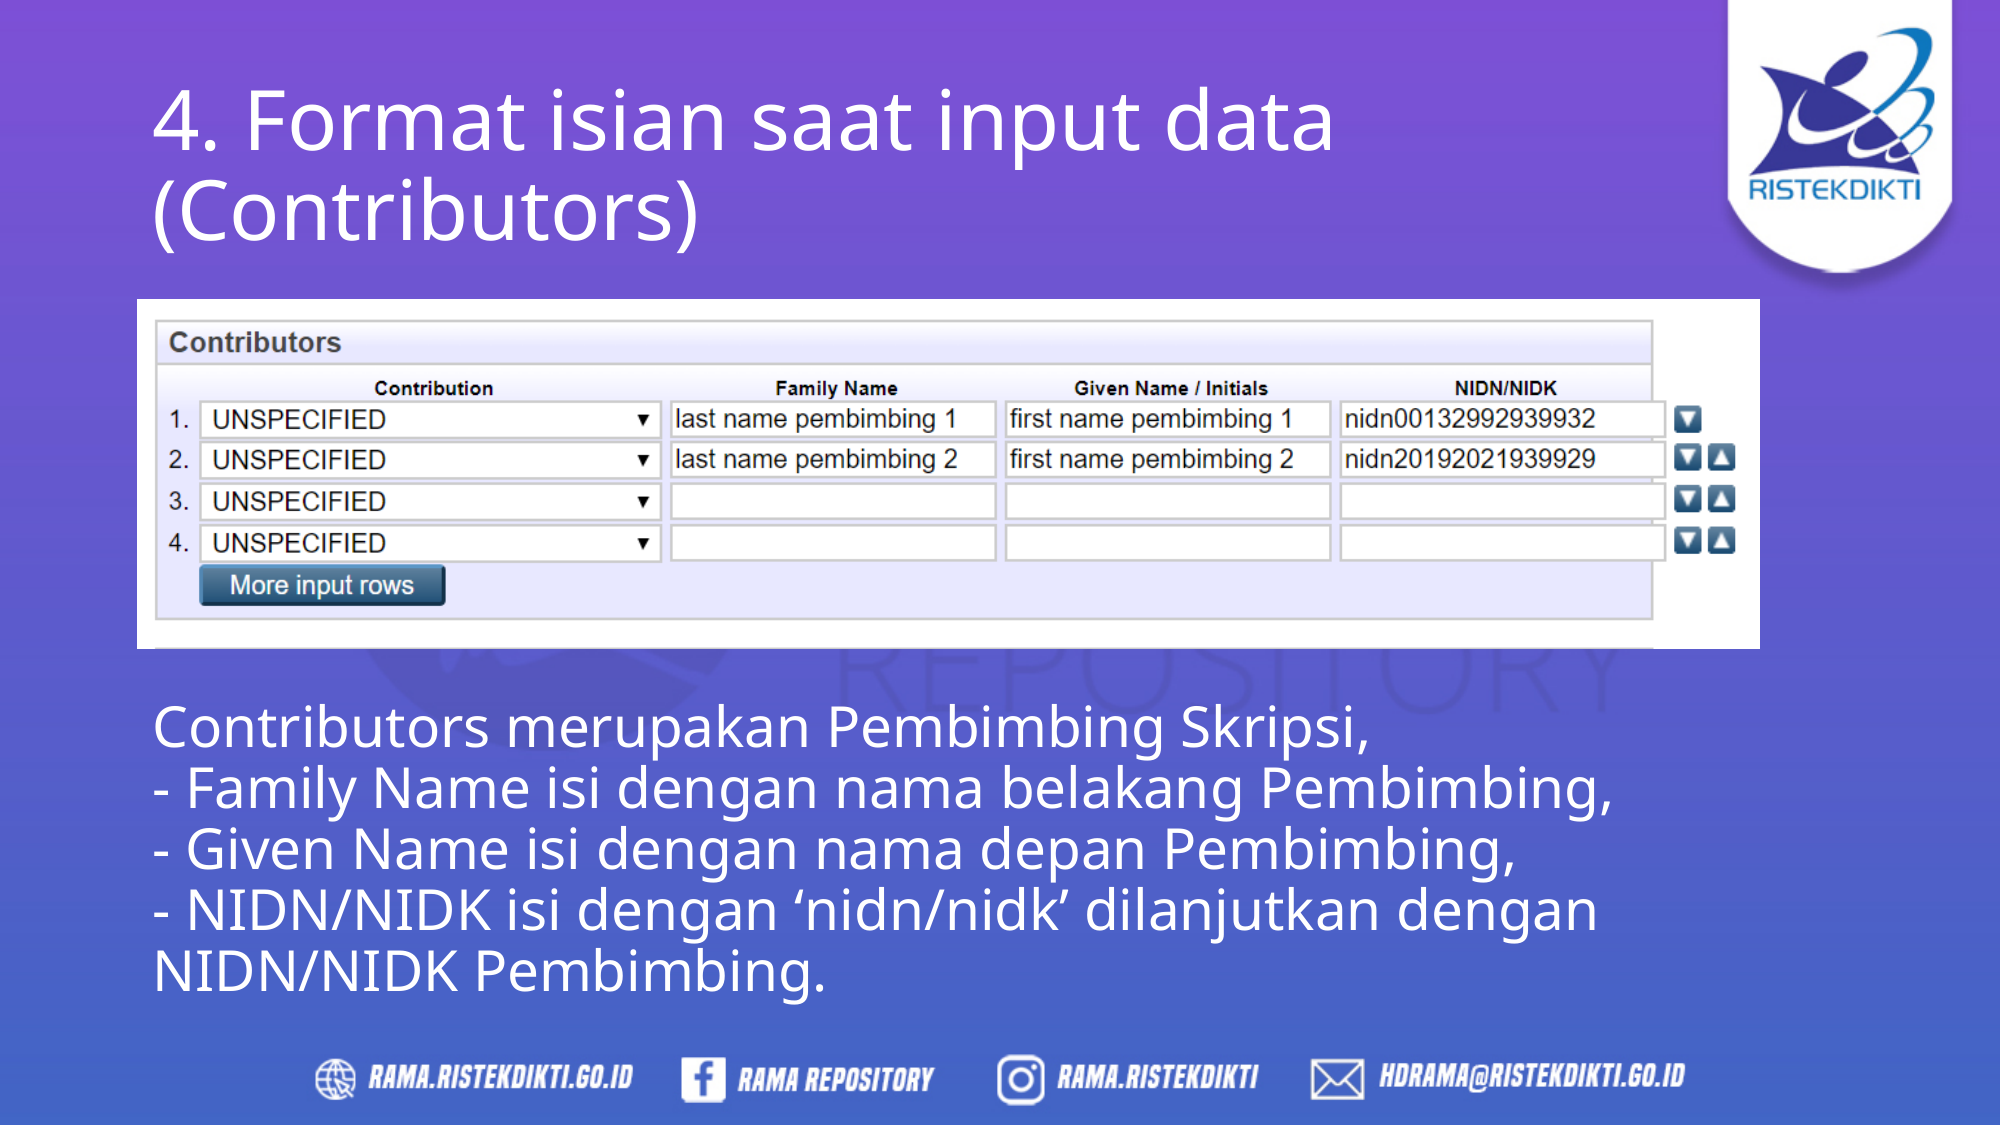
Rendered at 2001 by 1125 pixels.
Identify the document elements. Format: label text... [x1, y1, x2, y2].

title 4. Format isian saat input data (Contributors) [137, 59, 1863, 278]
picture [0, 0, 2000, 1125]
list Contributors merupakan Pembimbing Skripsi, - Family Name isi dengan nama belakang Pembimbing, - Given Name isi dengan nama depan Pembimbing, - NIDN/NIDK isi dengan ‘nidn/nidk’ dilanjutkan dengan NIDN/NIDK Pembimbing. [137, 299, 1863, 1014]
